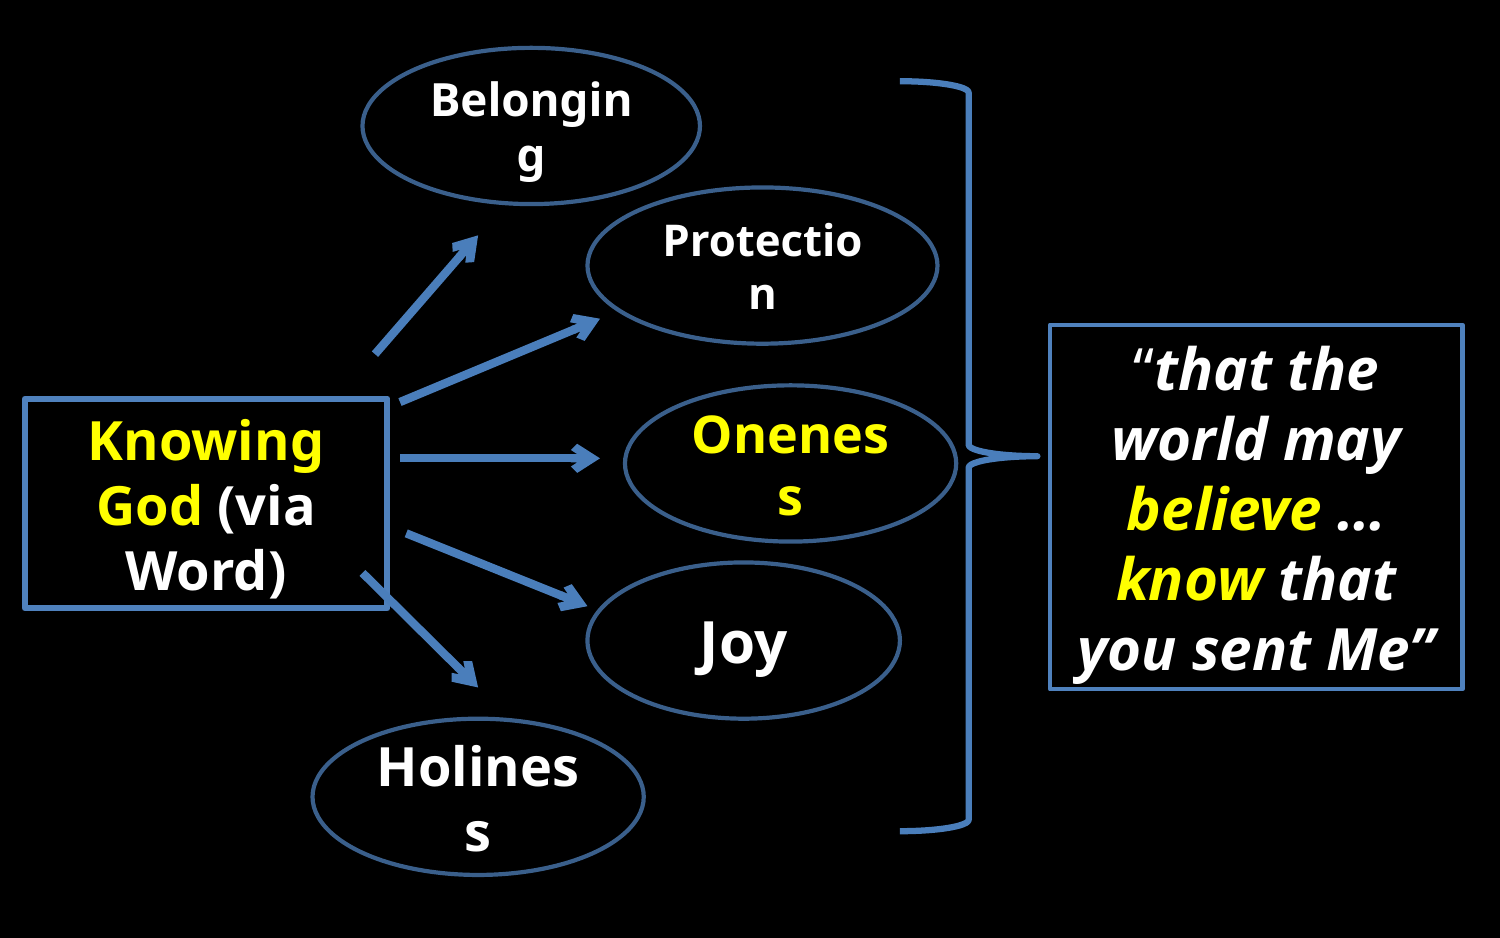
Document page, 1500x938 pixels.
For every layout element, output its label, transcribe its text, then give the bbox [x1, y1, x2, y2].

text_box “that the world may believe … know that you sent Me” [1050, 324, 1463, 690]
text_box Belonging [360, 45, 703, 207]
text_box Holiness [310, 716, 646, 878]
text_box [399, 318, 601, 403]
text_box Protection [585, 185, 899, 346]
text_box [405, 533, 588, 607]
text_box Oneness [622, 383, 899, 544]
text_box [899, 80, 1039, 832]
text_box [374, 235, 479, 355]
text_box Joy [585, 560, 899, 721]
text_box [362, 572, 479, 688]
text_box Knowing God (via Word) [24, 398, 388, 609]
